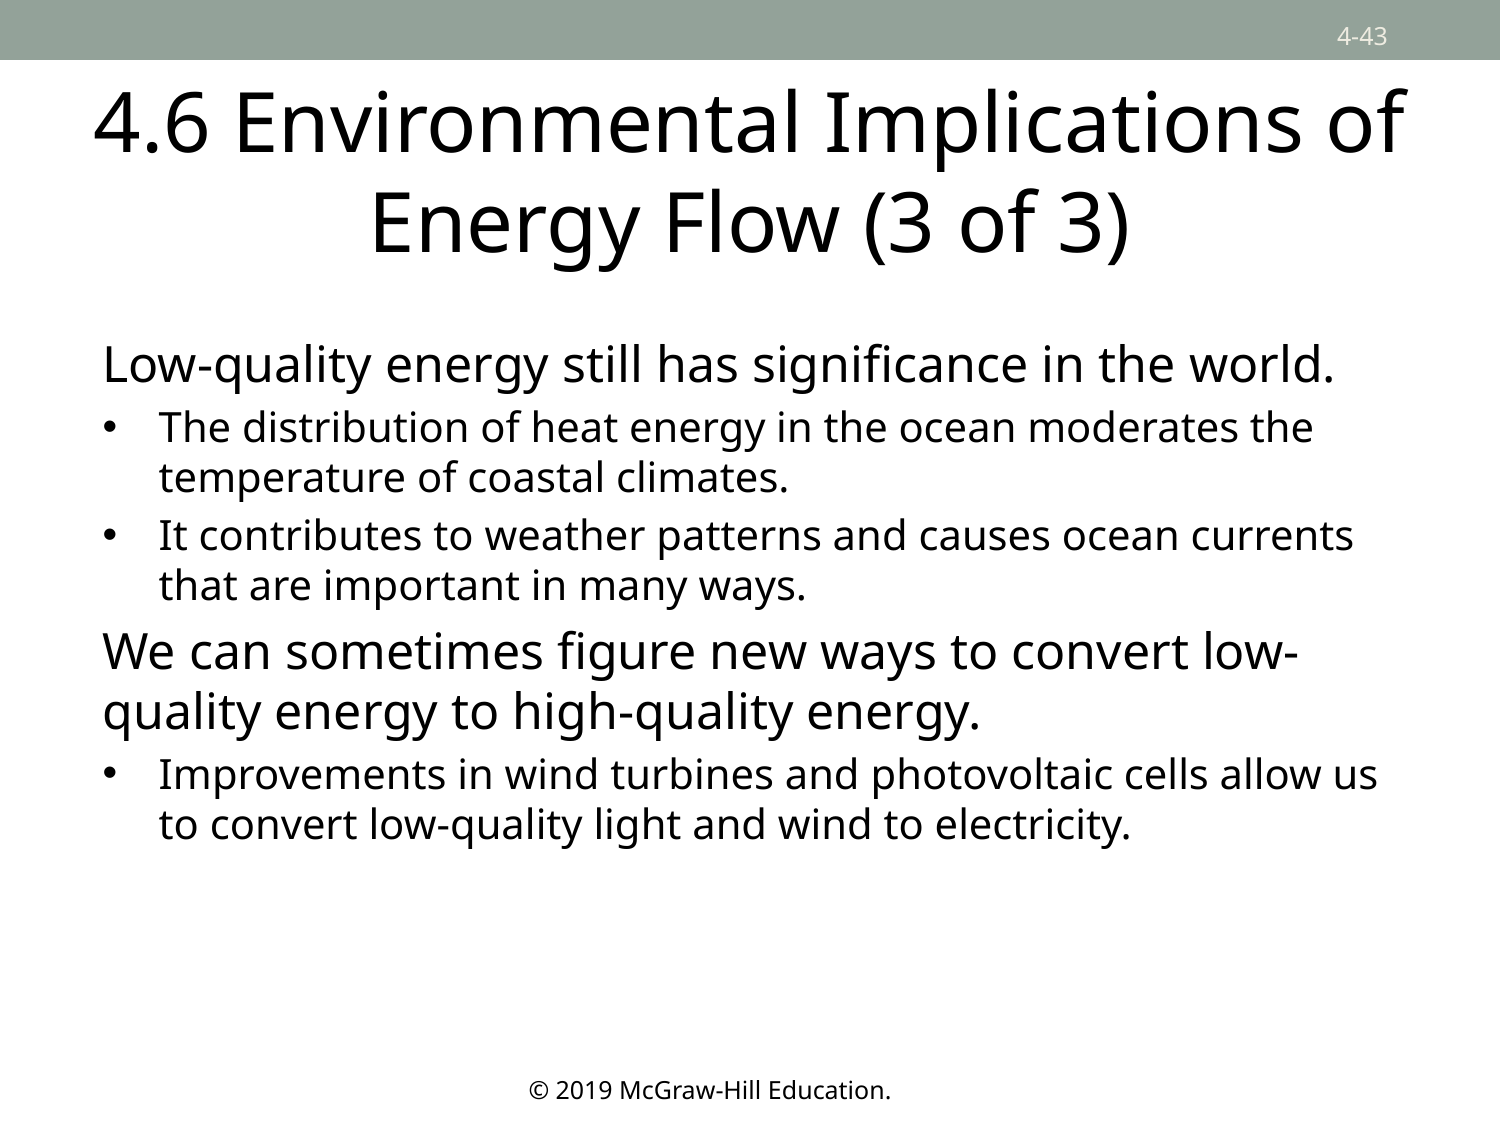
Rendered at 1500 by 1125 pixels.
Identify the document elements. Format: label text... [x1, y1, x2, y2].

title 4.6 Environmental Implications of Energy Flow (3 of 3) [75, 75, 1425, 263]
list Low-quality energy still has significance in the world. The distribution of heat energy in the ocean moderates the temperature of coastal climates. It contributes to weather patterns and causes ocean currents that are important in many ways. We can sometimes figure new ways to convert low-quality energy to high-quality energy. Improvements in wind turbines and photovoltaic cells allow us to convert low-quality light and wind to electricity. [87, 324, 1438, 1050]
